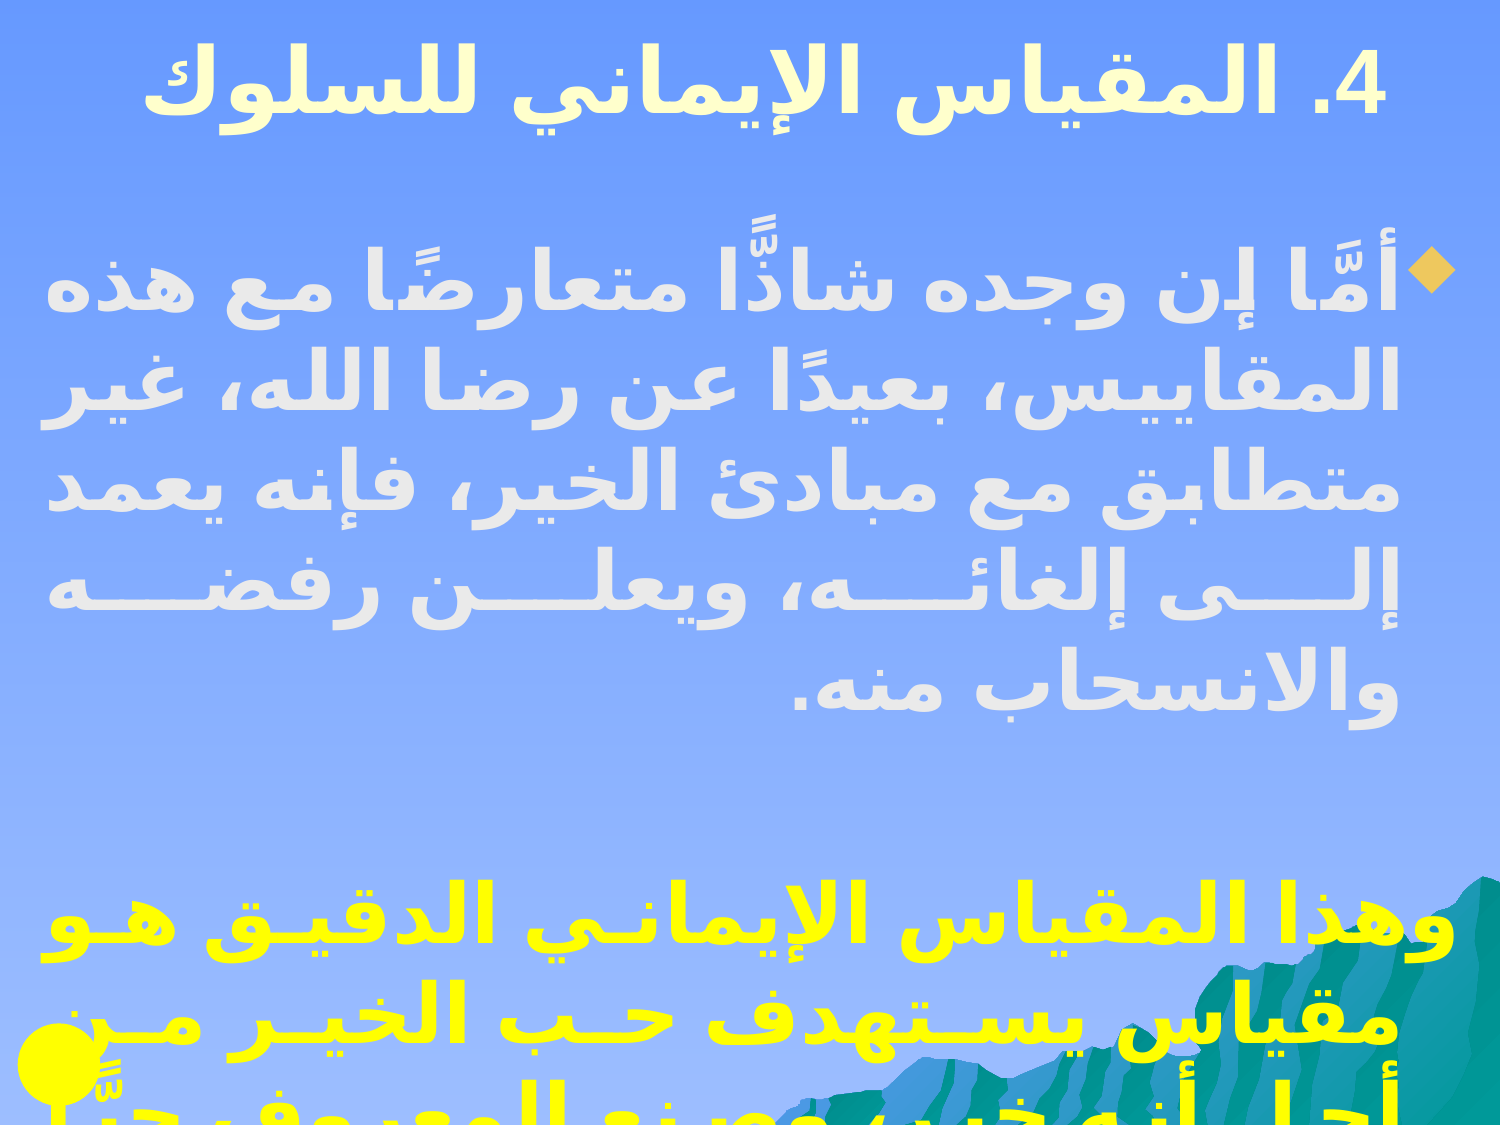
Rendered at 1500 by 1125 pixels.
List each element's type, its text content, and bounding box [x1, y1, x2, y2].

list أمَّا إن وجده شاذًّا متعارضًا مع هذه المقاييس، بعيدًا عن رضا الله، غير متطابق مع مبادئ الخير، فإنه يعمد إلى إلغائه، ويعلن رفضه والانسحاب منه. وهذا المقياس الإيماني الدقيق هو مقياس يستهدف حب الخير من أجل أنه خير، وصنع المعروف حبًّا في المعروف؛ تقربًا من الله، وبحثًا عن رضاه بعيدًا عن الأنانية والنفعية والمادية. [29, 219, 1477, 1048]
title 4. المقياس الإيماني للسلوك [74, 0, 1426, 171]
text_box [17, 1023, 101, 1106]
